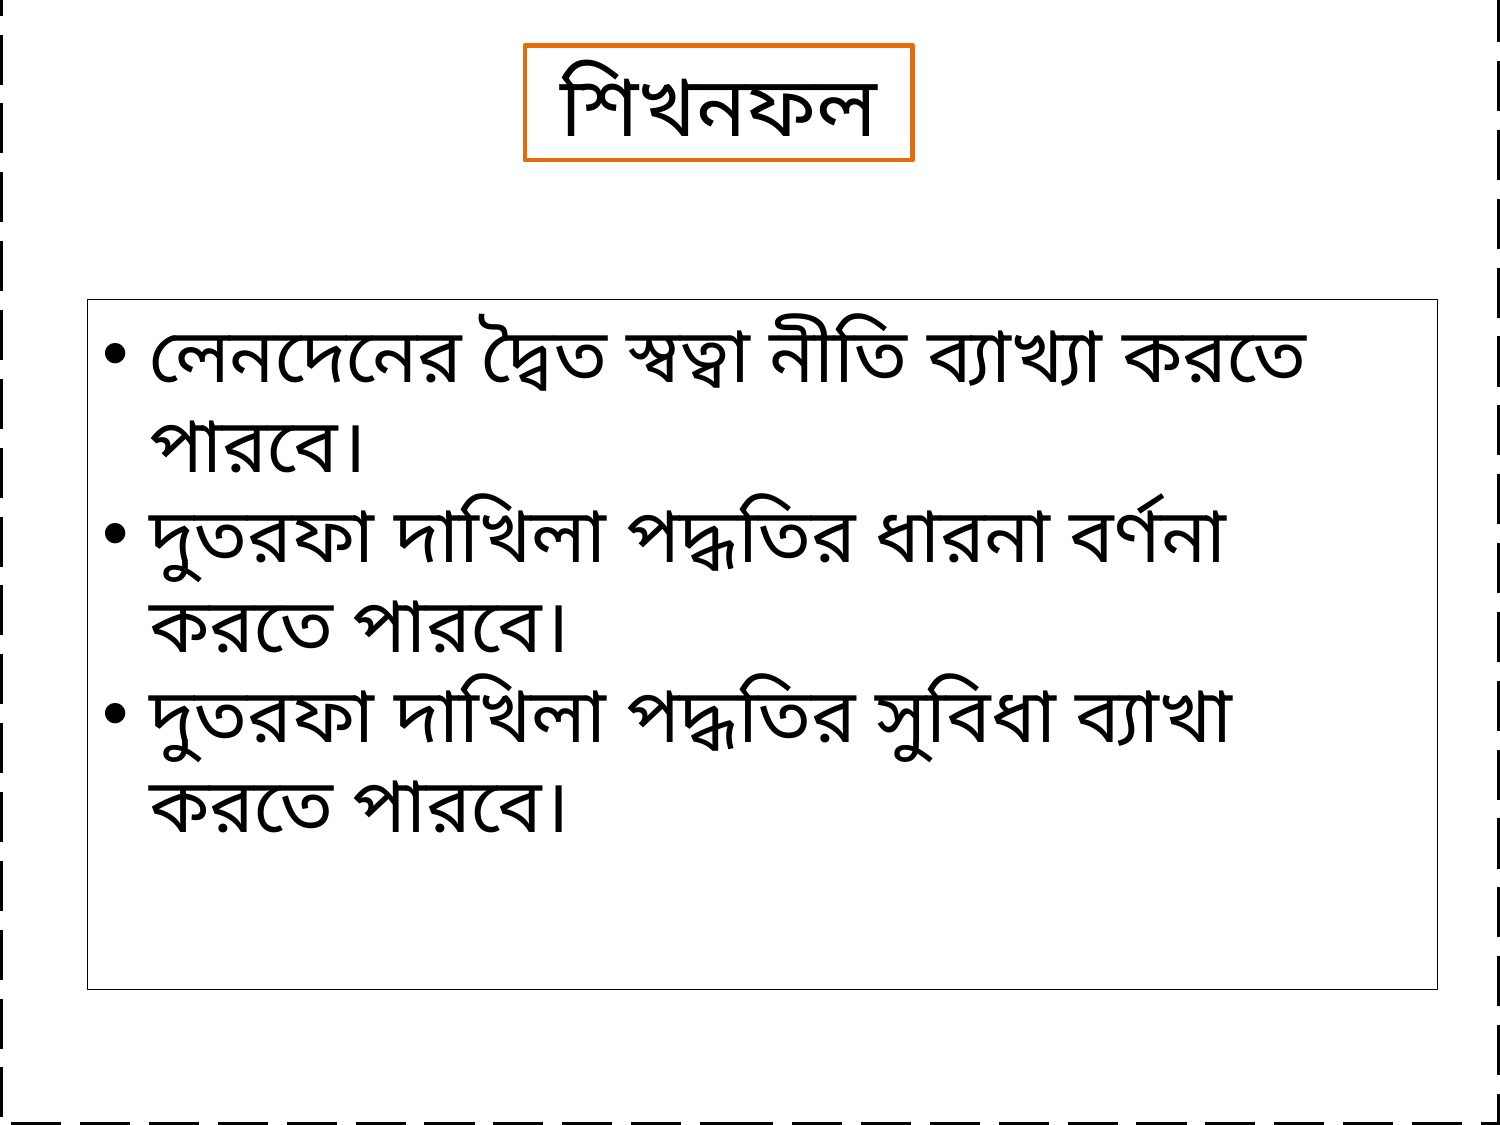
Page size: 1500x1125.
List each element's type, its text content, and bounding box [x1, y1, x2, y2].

text_box শিখনফল [524, 45, 913, 161]
text_box লেনদেনের দ্বৈত স্বত্বা নীতি ব্যাখ্যা করতে পারবে। দুতরফা দাখিলা পদ্ধতির ধারনা বর্ণনা করতে পারবে। দুতরফা দাখিলা পদ্ধতির সুবিধা ব্যাখা করতে পারবে। [87, 299, 1438, 990]
text_box [0, 0, 1500, 1125]
